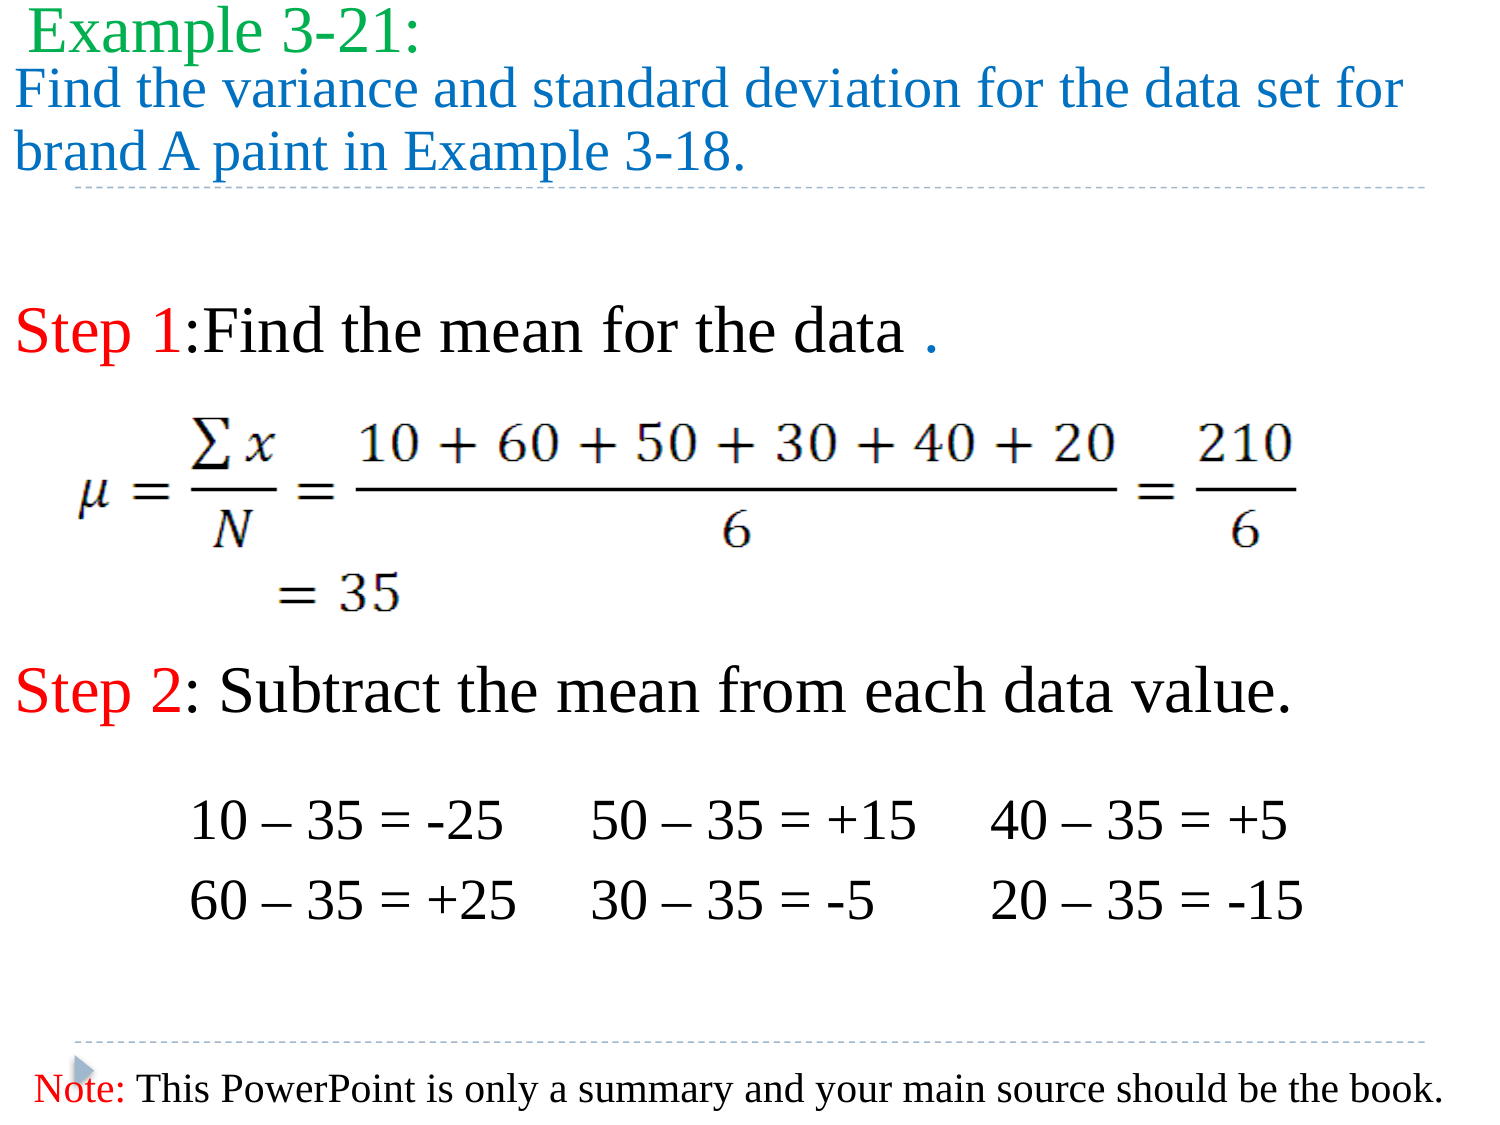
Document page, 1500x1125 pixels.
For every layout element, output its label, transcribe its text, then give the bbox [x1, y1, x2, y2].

table_cell 30 – 35 = -5 [575, 860, 975, 939]
table_cell 60 – 35 = +25 [175, 860, 575, 939]
table_header 40 – 35 = +5 [975, 780, 1375, 860]
table_cell 20 – 35 = -15 [975, 860, 1375, 939]
text_box Find the variance and standard deviation for the data set for brand A paint in Example 3-18. [0, 50, 1500, 250]
text_box Note: This PowerPoint is only a summary and your main source should be the book. [18, 1053, 1482, 1119]
picture [78, 412, 1363, 638]
table_header 50 – 35 = +15 [575, 780, 975, 860]
table_header 10 – 35 = -25 [175, 780, 575, 860]
text_box Example 3-21: [12, 0, 450, 50]
text_box Step 1:Find the mean for the data . Step 2: Subtract the mean from each data value. [0, 287, 1500, 1013]
